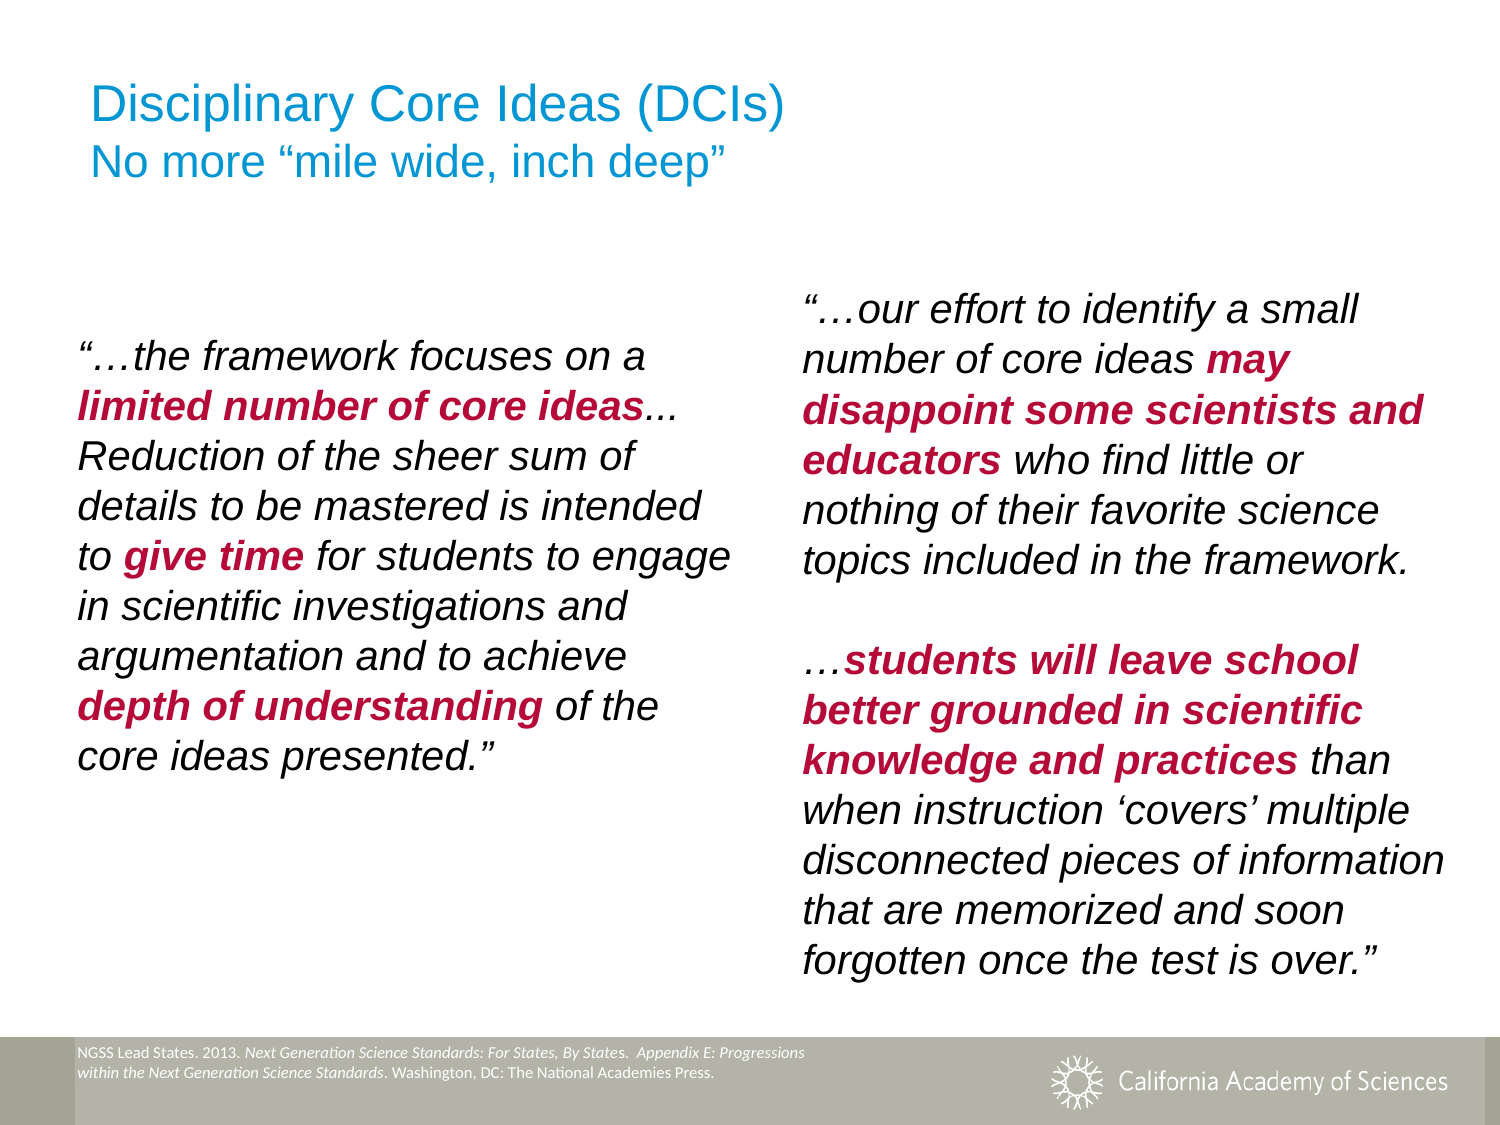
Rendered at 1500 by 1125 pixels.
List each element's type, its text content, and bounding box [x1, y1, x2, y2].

title Disciplinary Core Ideas (DCIs) No more “mile wide, inch deep” [75, 62, 1425, 250]
list “…the framework focuses on a limited number of core ideas... Reduction of the sheer sum of details to be mastered is intended to give time for students to engage in scientific investigations and argumentation and to achieve depth of understanding of the core ideas presented.” [62, 321, 750, 796]
text_box “…our effort to identify a small number of core ideas may disappoint some scientists and educators who find little or nothing of their favorite science topics included in the framework. …students will leave school better grounded in scientific knowledge and practices than when instruction ‘covers’ multiple disconnected pieces of information that are memorized and soon forgotten once the test is over.” [787, 274, 1463, 990]
picture [0, 1037, 1500, 1125]
text_box NGSS Lead States. 2013. Next Generation Science Standards: For States, By States. Appendix E: Progressions within the Next Generation Science Standards. Washington, DC: The National Academies Press. [62, 1034, 833, 1089]
